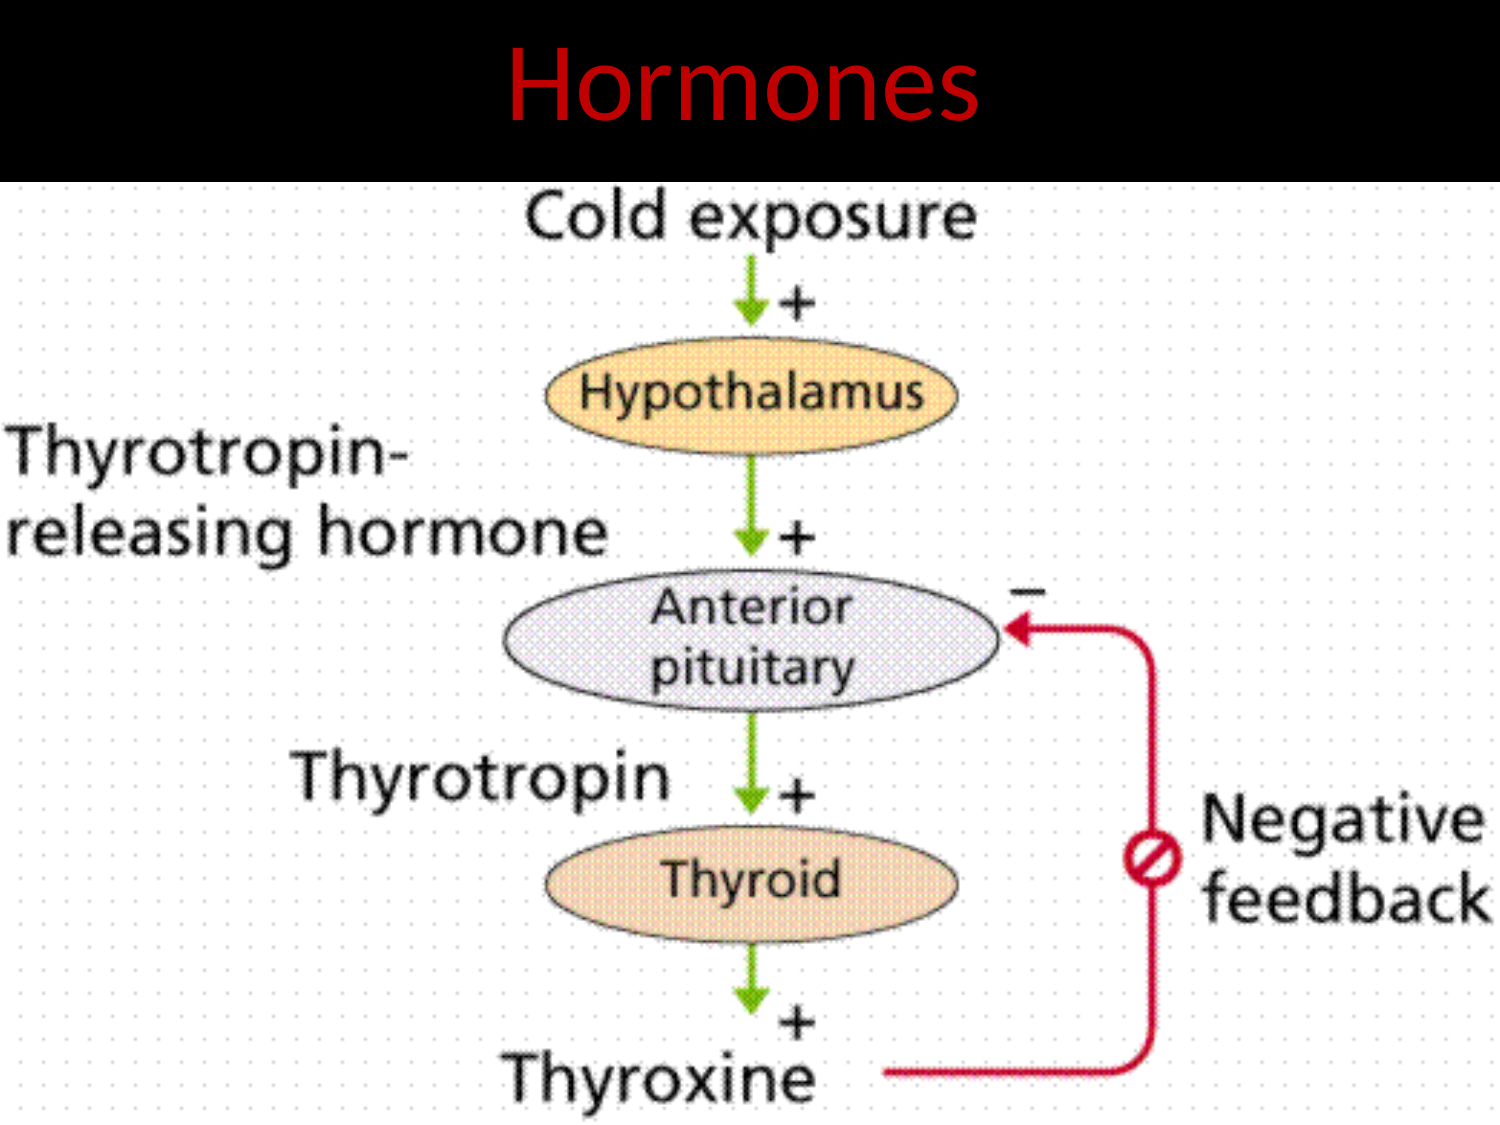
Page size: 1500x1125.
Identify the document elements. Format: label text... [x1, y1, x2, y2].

title Hormones [75, 0, 1413, 150]
picture [0, 182, 1500, 1125]
